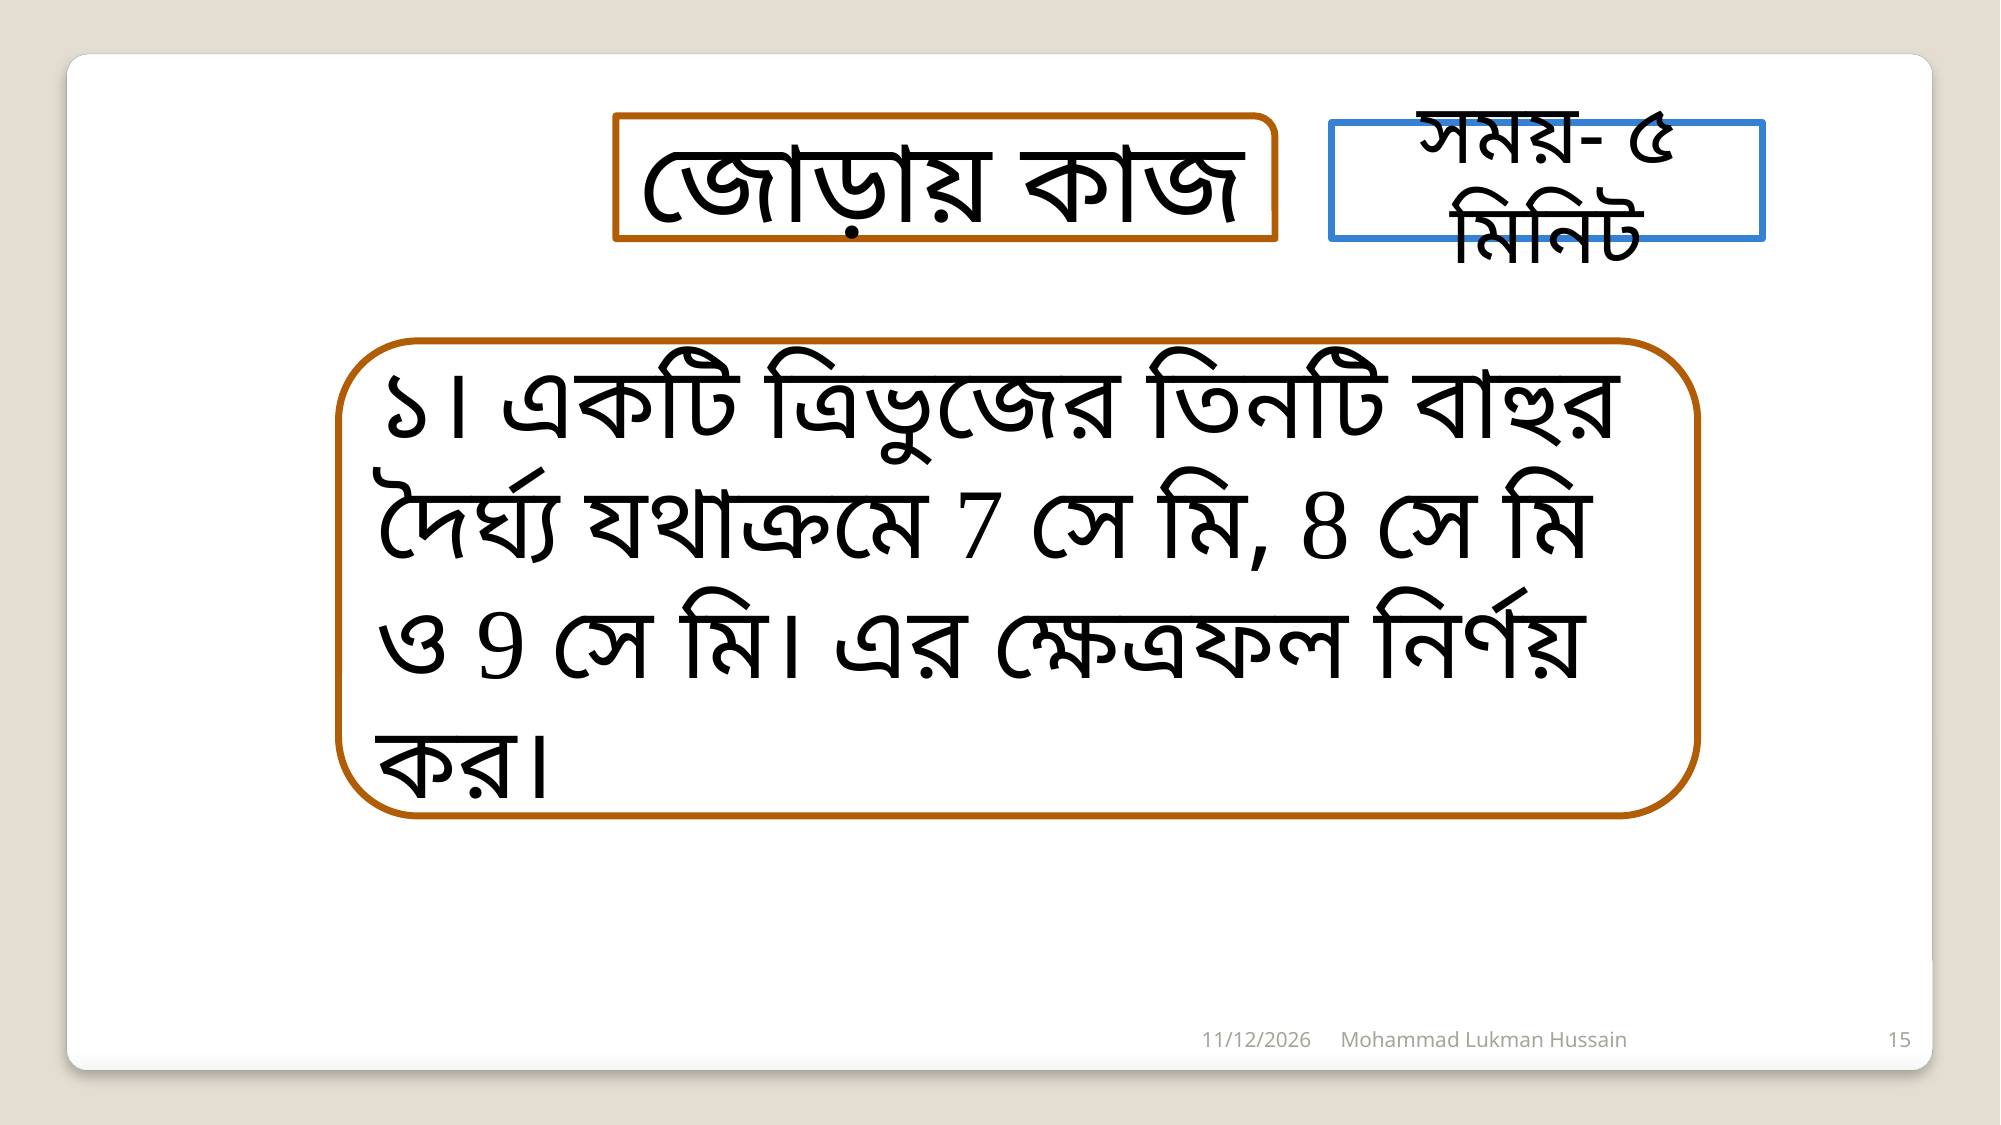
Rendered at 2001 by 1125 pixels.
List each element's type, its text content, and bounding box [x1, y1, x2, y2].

text_box সময়- ৫ মিনিট [1328, 119, 1766, 242]
text_box জোড়ায় কাজ [612, 112, 1279, 243]
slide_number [825, 1002, 1325, 1063]
footer Mohammad Lukman Hussain [1325, 1002, 1825, 1063]
text_box ১। একটি ত্রিভুজের তিনটি বাহুর দৈর্ঘ্য যথাক্রমে 7 সে মি, 8 সে মি ও 9 সে মি। এর ক্ষেত্রফল নির্ণয় কর। [335, 337, 1702, 820]
slide_number 15 [1825, 1002, 1926, 1063]
